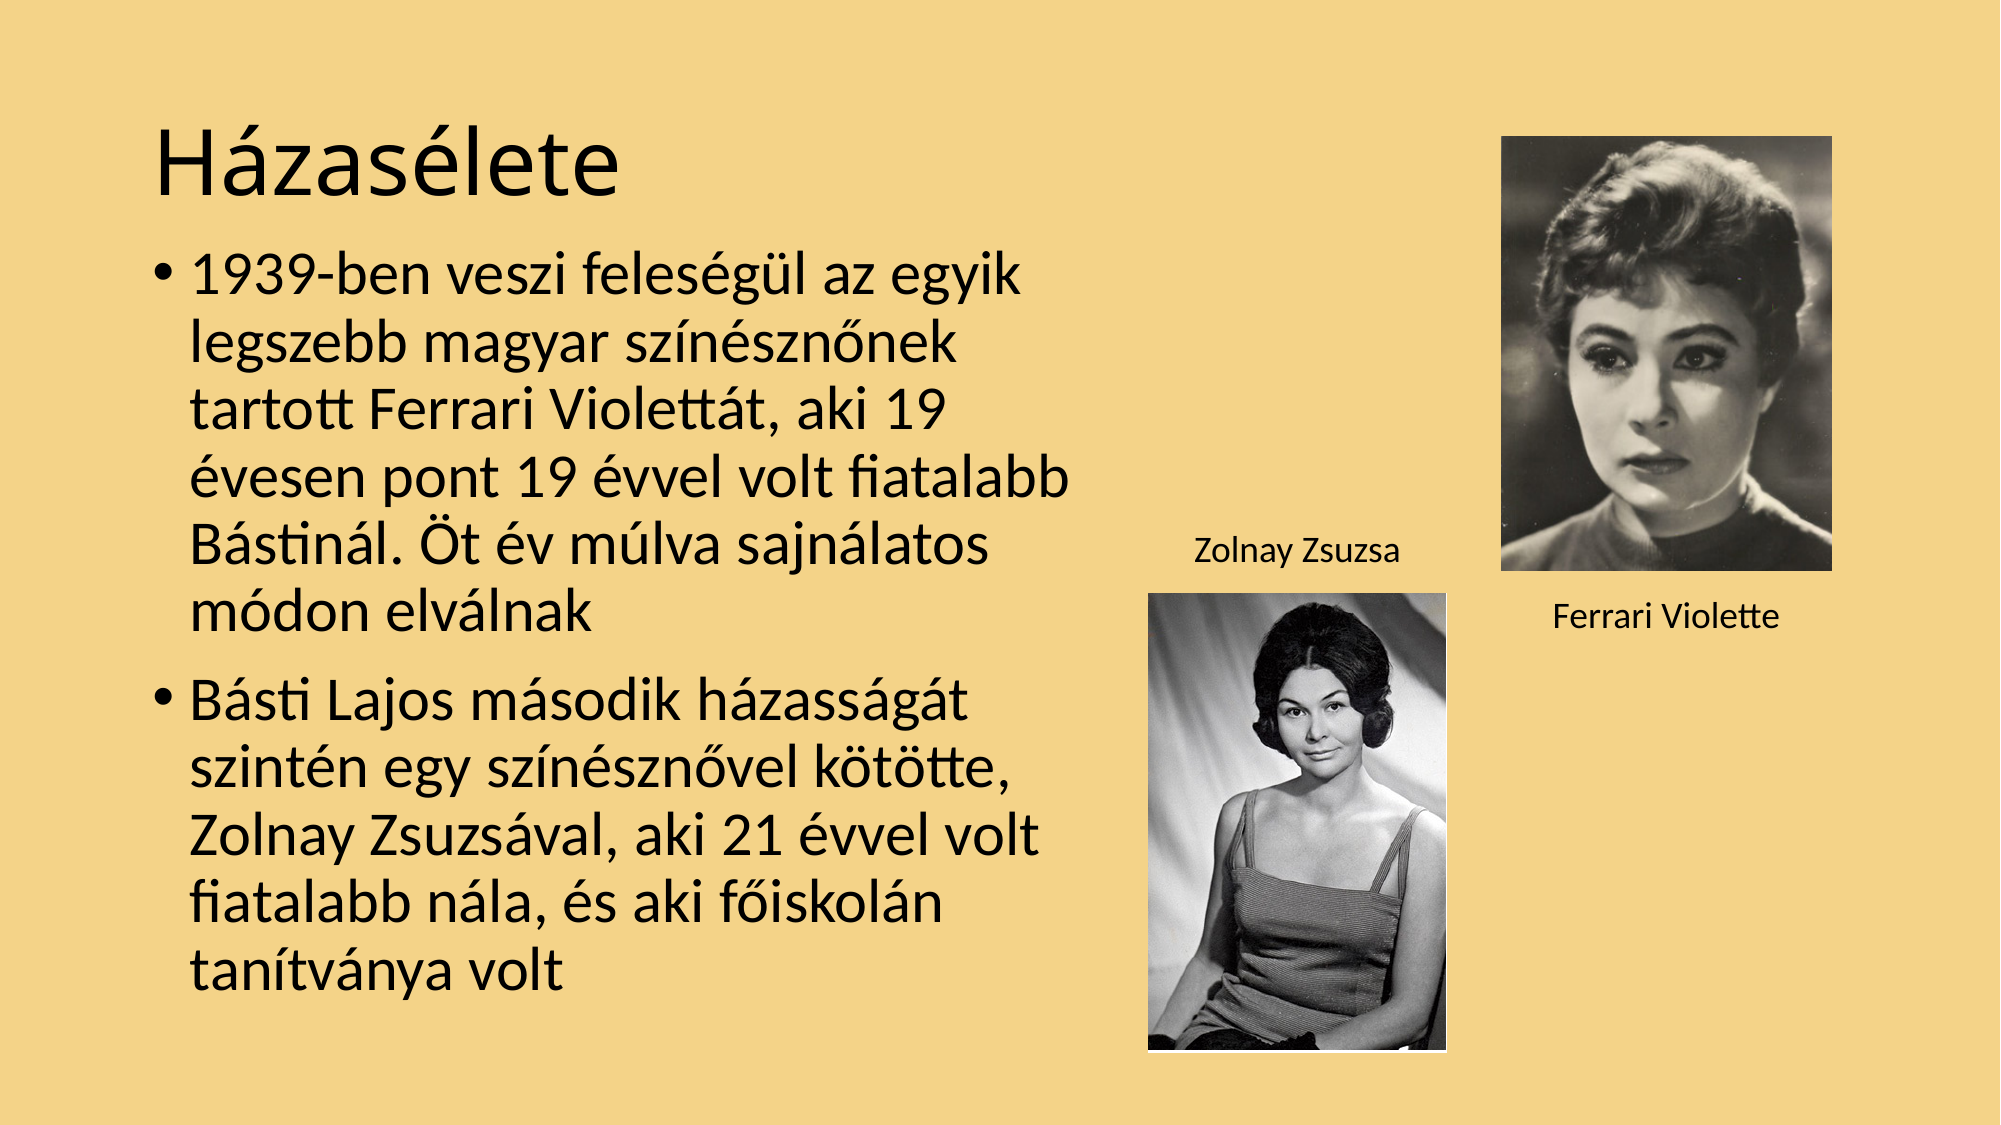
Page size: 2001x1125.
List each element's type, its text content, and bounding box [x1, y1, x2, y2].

picture [1148, 593, 1447, 1053]
text_box Zolnay Zsuzsa [1148, 517, 1447, 577]
list 1939-ben veszi feleségül az egyik legszebb magyar színésznőnek tartott Ferrari Violettát, aki 19 évesen pont 19 évvel volt fiatalabb Bástinál. Öt év múlva sajnálatos módon elválnak Básti Lajos második házasságát szintén egy színésznővel kötötte, Zolnay Zsuzsával, aki 21 évvel volt fiatalabb nála, és aki főiskolán tanítványa volt [137, 233, 1127, 955]
picture [1501, 136, 1832, 571]
title Házasélete [137, 56, 1863, 275]
text_box Ferrari Violette [1517, 583, 1816, 644]
